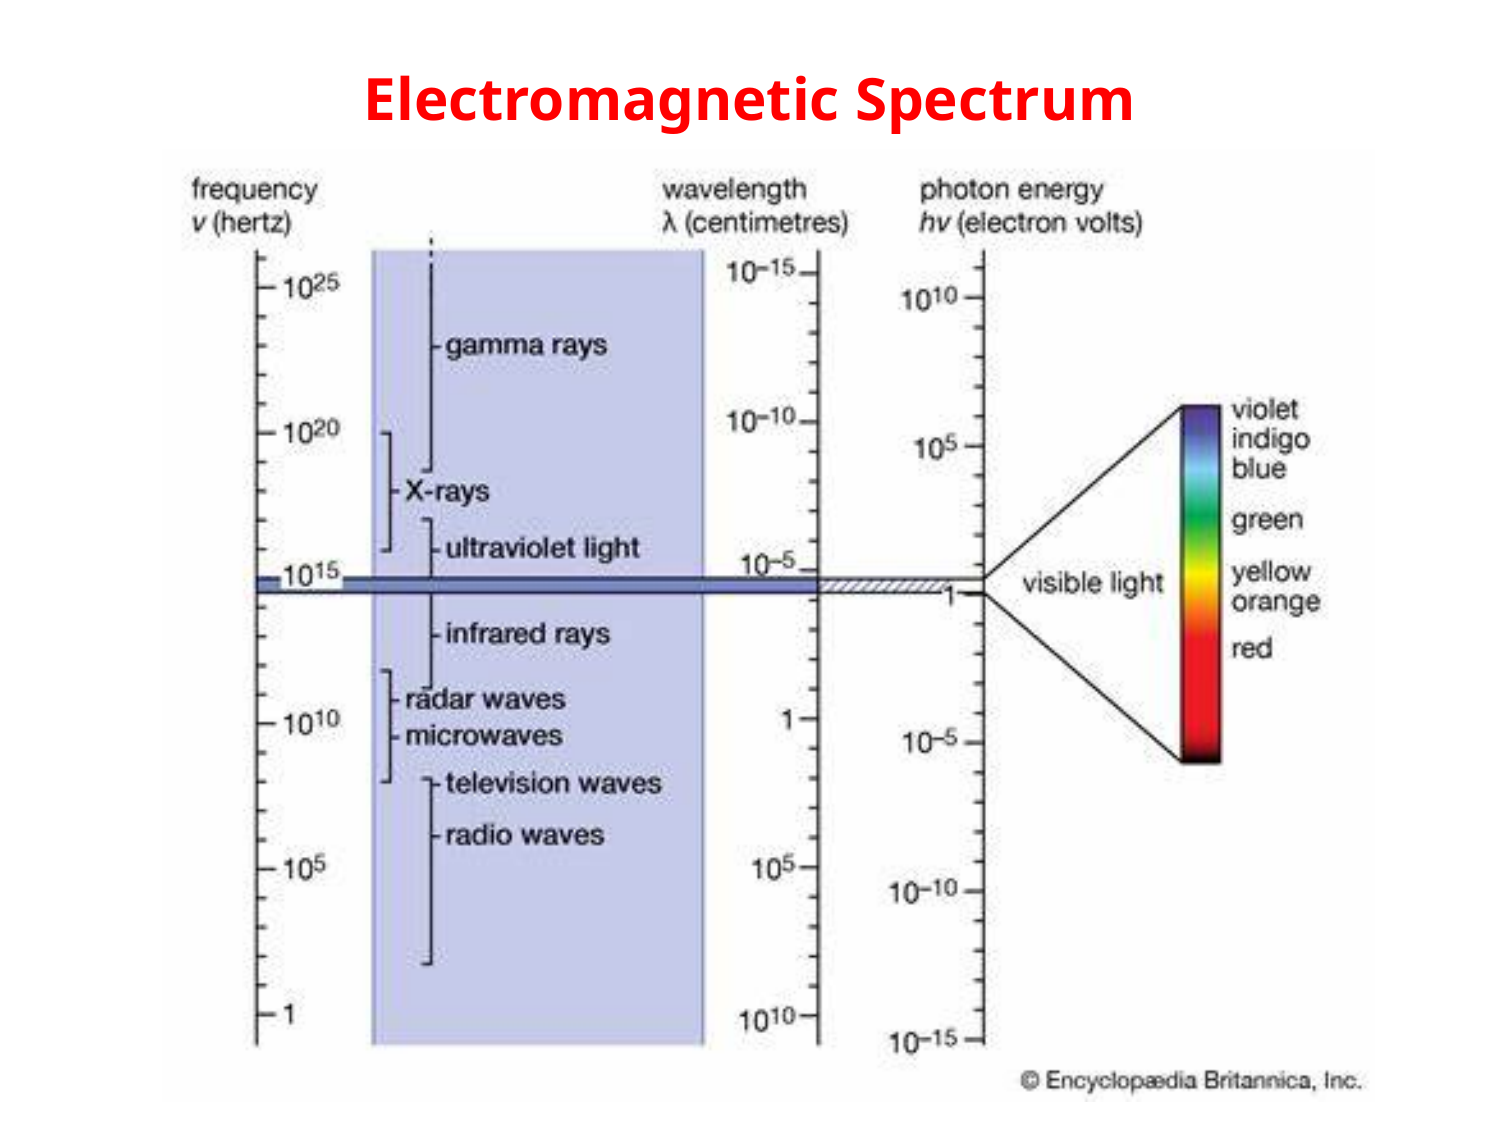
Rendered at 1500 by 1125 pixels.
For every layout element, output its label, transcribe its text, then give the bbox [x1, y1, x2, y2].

picture [162, 149, 1376, 1102]
text_box Electromagnetic Spectrum [349, 54, 1151, 140]
